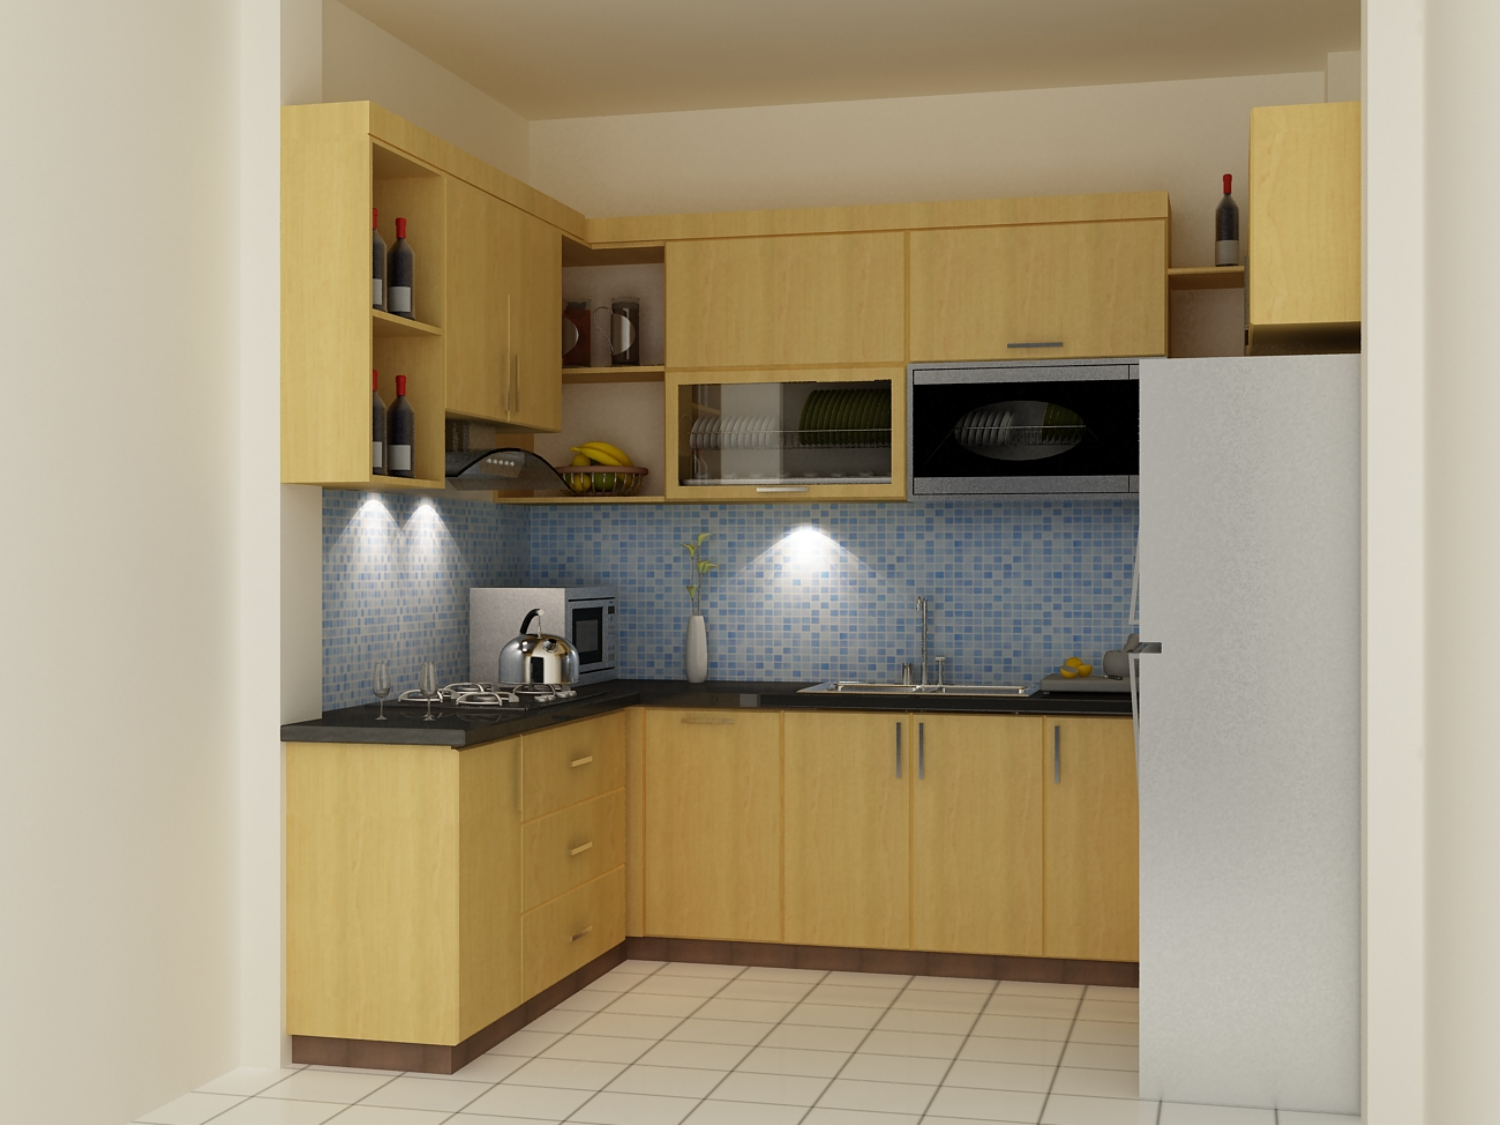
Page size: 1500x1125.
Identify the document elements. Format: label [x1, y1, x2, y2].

list [0, 0, 1500, 1125]
